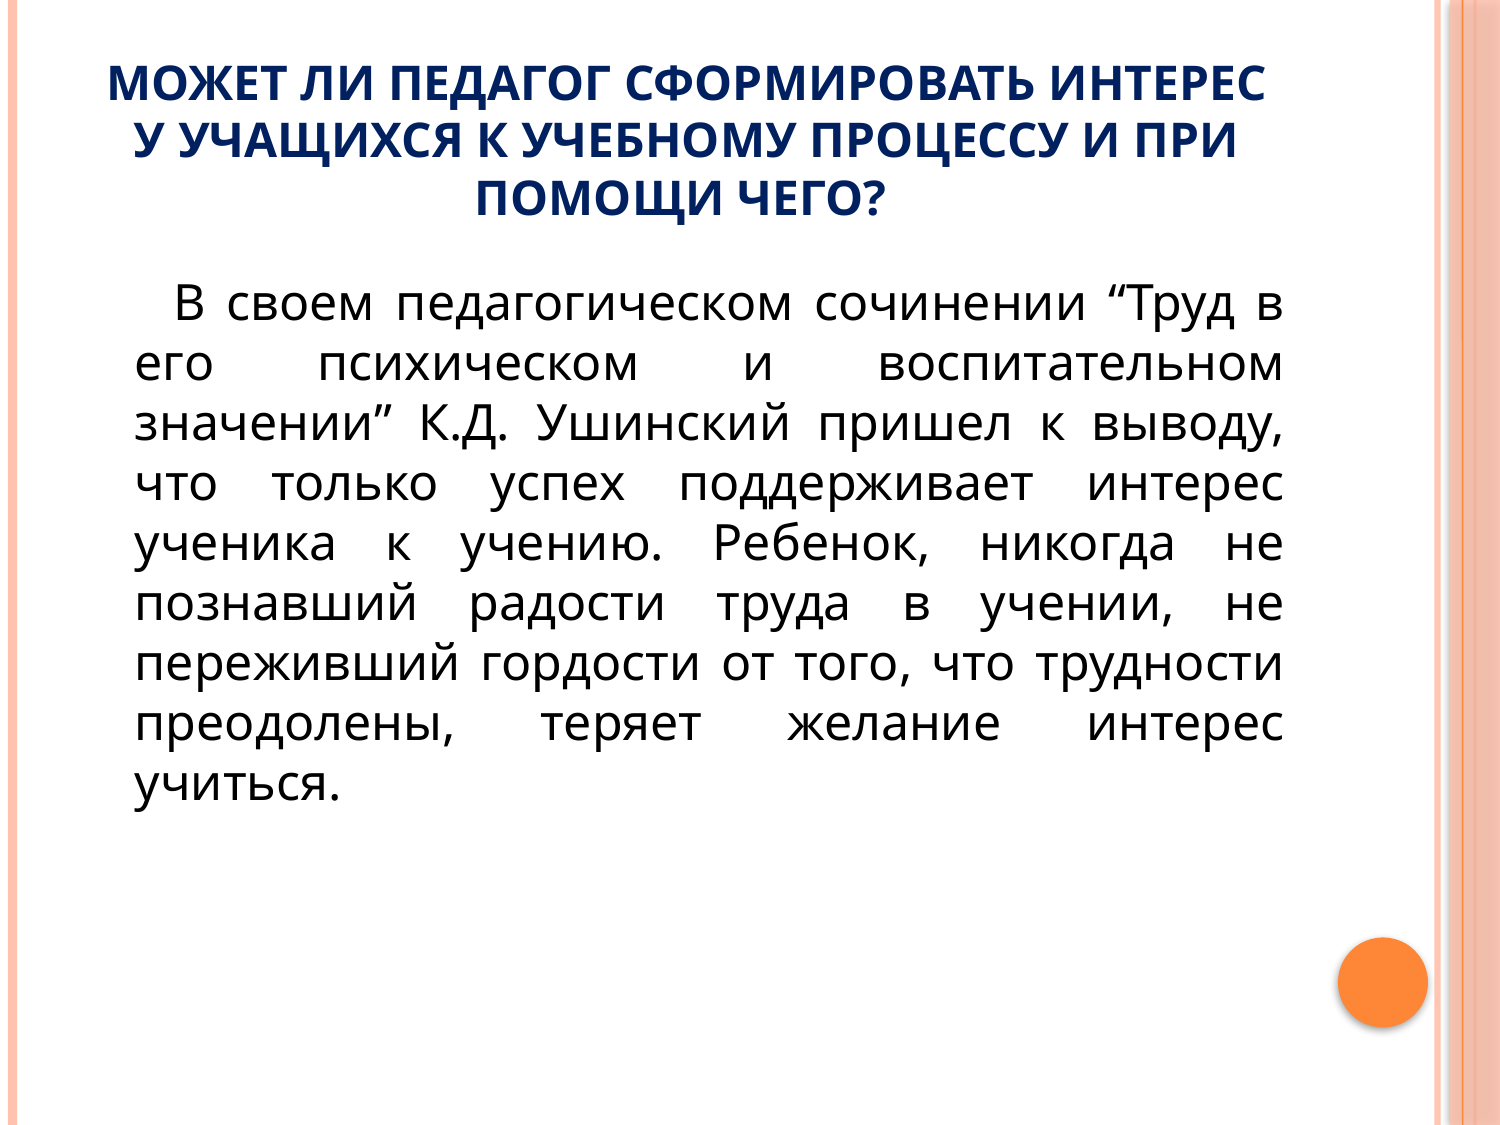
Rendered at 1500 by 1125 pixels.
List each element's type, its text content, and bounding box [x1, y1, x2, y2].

list В своем педагогическом сочинении “Труд в его психическом и воспитательном значении” К.Д. Ушинский пришел к выводу, что только успех поддерживает интерес ученика к учению. Ребенок, никогда не познавший радости труда в учении, не переживший гордости от того, что трудности преодолены, теряет желание интерес учиться. [75, 262, 1300, 1062]
title Может ли педагог сформировать интерес у учащихся к учебному процессу и при помощи чего? [75, 45, 1300, 233]
